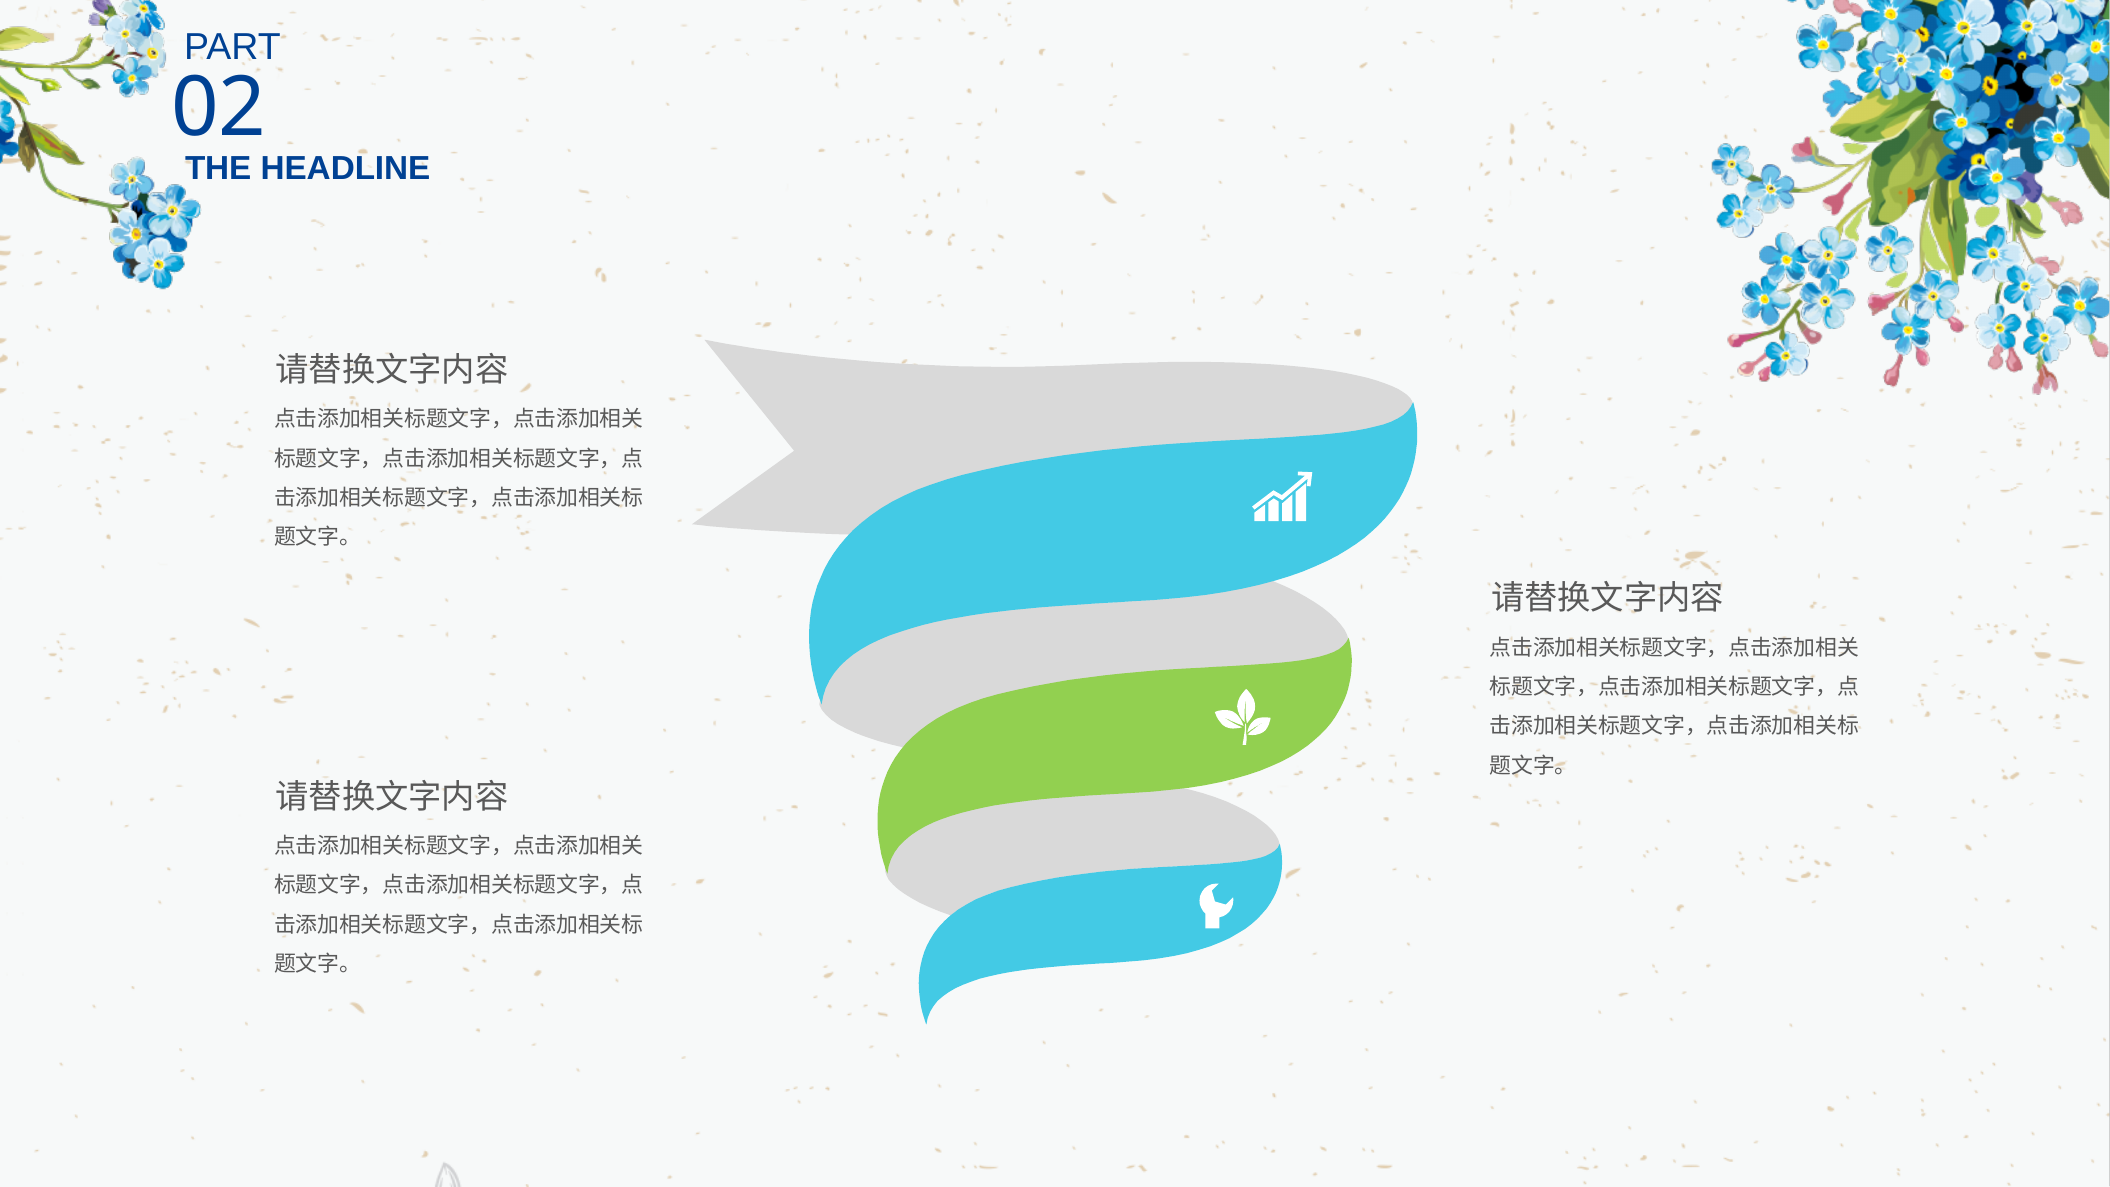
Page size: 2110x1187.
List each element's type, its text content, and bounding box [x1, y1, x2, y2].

text_box [918, 864, 1245, 1025]
text_box [1313, 601, 1348, 657]
text_box THE HEADLINE [170, 138, 446, 194]
text_box [691, 339, 1413, 535]
text_box 点击添加相关标题文字，点击添加相关标题文字，点击添加相关标题文字，点击添加相关标题文字，点击添加相关标题文字。 [259, 384, 663, 557]
text_box [877, 667, 1199, 874]
text_box 请替换文字内容 [261, 767, 524, 823]
text_box [809, 402, 1418, 705]
picture [0, 0, 2110, 1187]
text_box 点击添加相关标题文字，点击添加相关标题文字，点击添加相关标题文字，点击添加相关标题文字，点击添加相关标题文字。 [1474, 612, 1879, 785]
text_box 点击添加相关标题文字，点击添加相关标题文字，点击添加相关标题文字，点击添加相关标题文字，点击添加相关标题文字。 [259, 811, 663, 984]
text_box PART [169, 14, 296, 75]
text_box [1313, 637, 1352, 742]
text_box 请替换文字内容 [1476, 569, 1739, 624]
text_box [1199, 471, 1313, 929]
text_box 02 [156, 44, 281, 159]
text_box [885, 788, 1199, 915]
text_box [819, 596, 1199, 748]
text_box 请替换文字内容 [261, 340, 524, 396]
